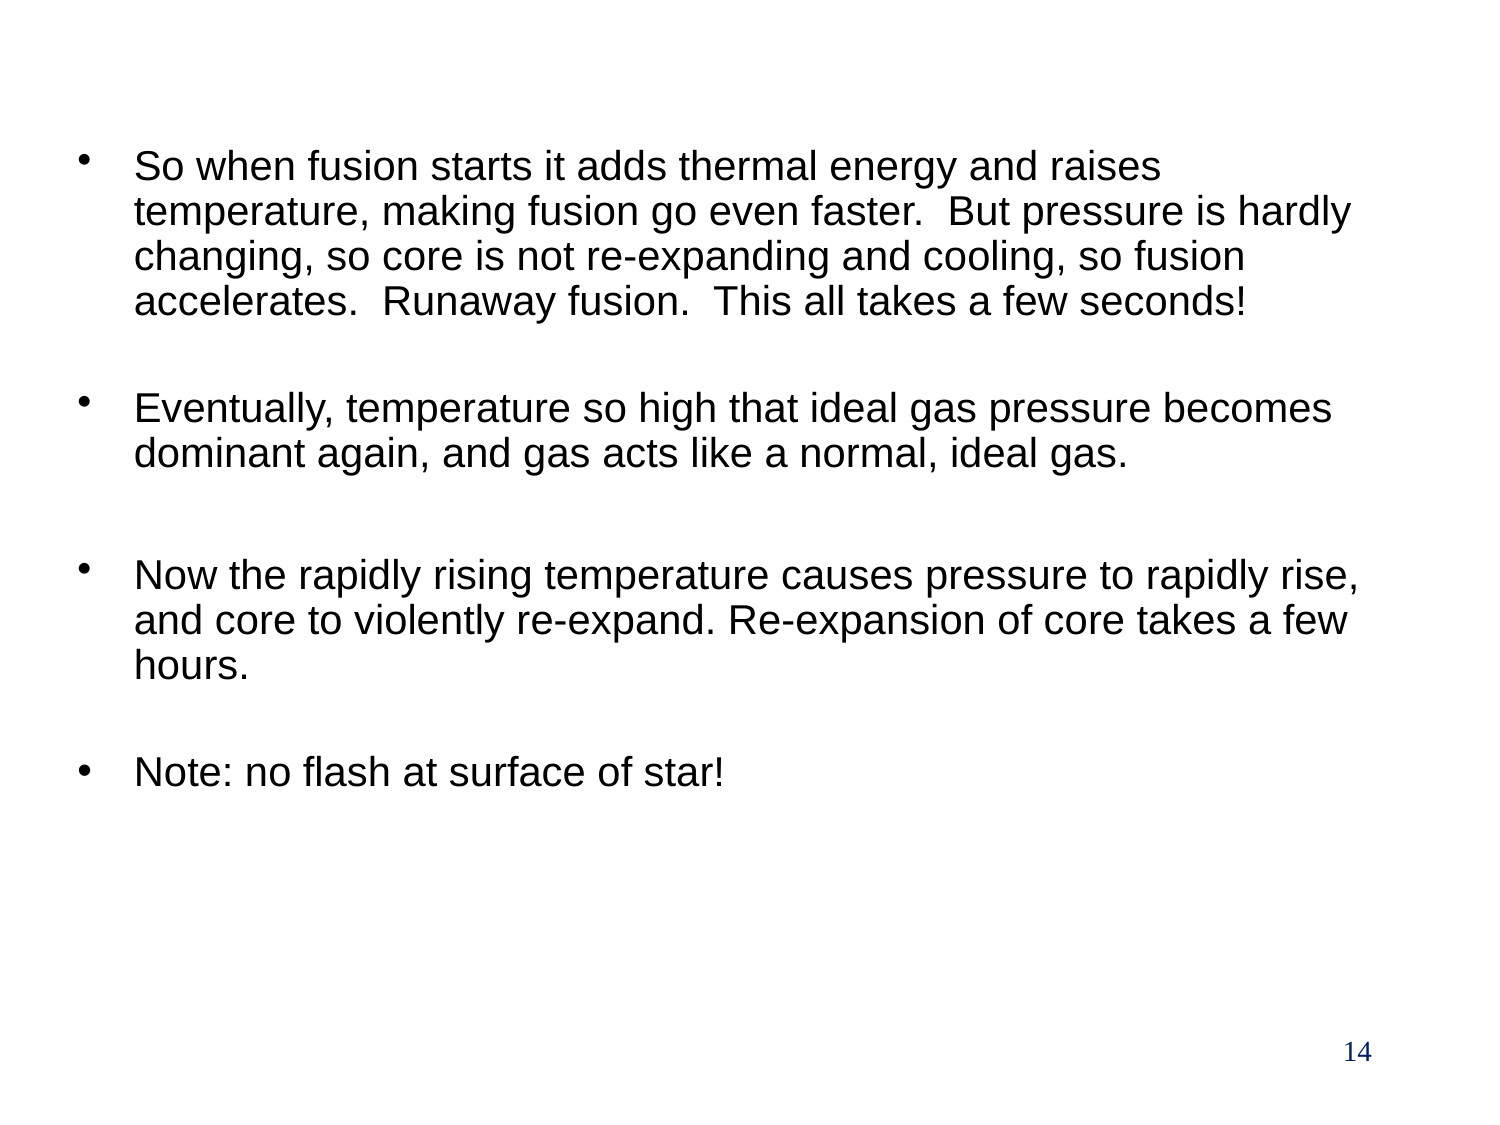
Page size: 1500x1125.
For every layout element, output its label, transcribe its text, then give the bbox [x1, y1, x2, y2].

slide_number 14 [1074, 1024, 1388, 1101]
list Now the rapidly rising temperature causes pressure to rapidly rise, and core to violently re-expand. Re-expansion of core takes a few hours. Note: no flash at surface of star! [62, 487, 1413, 830]
text_box So when fusion starts it adds thermal energy and raises temperature, making fusion go even faster. But pressure is hardly changing, so core is not re-expanding and cooling, so fusion accelerates. Runaway fusion. This all takes a few seconds! Eventually, temperature so high that ideal gas pressure becomes dominant again, and gas acts like a normal, ideal gas. [62, 137, 1413, 450]
